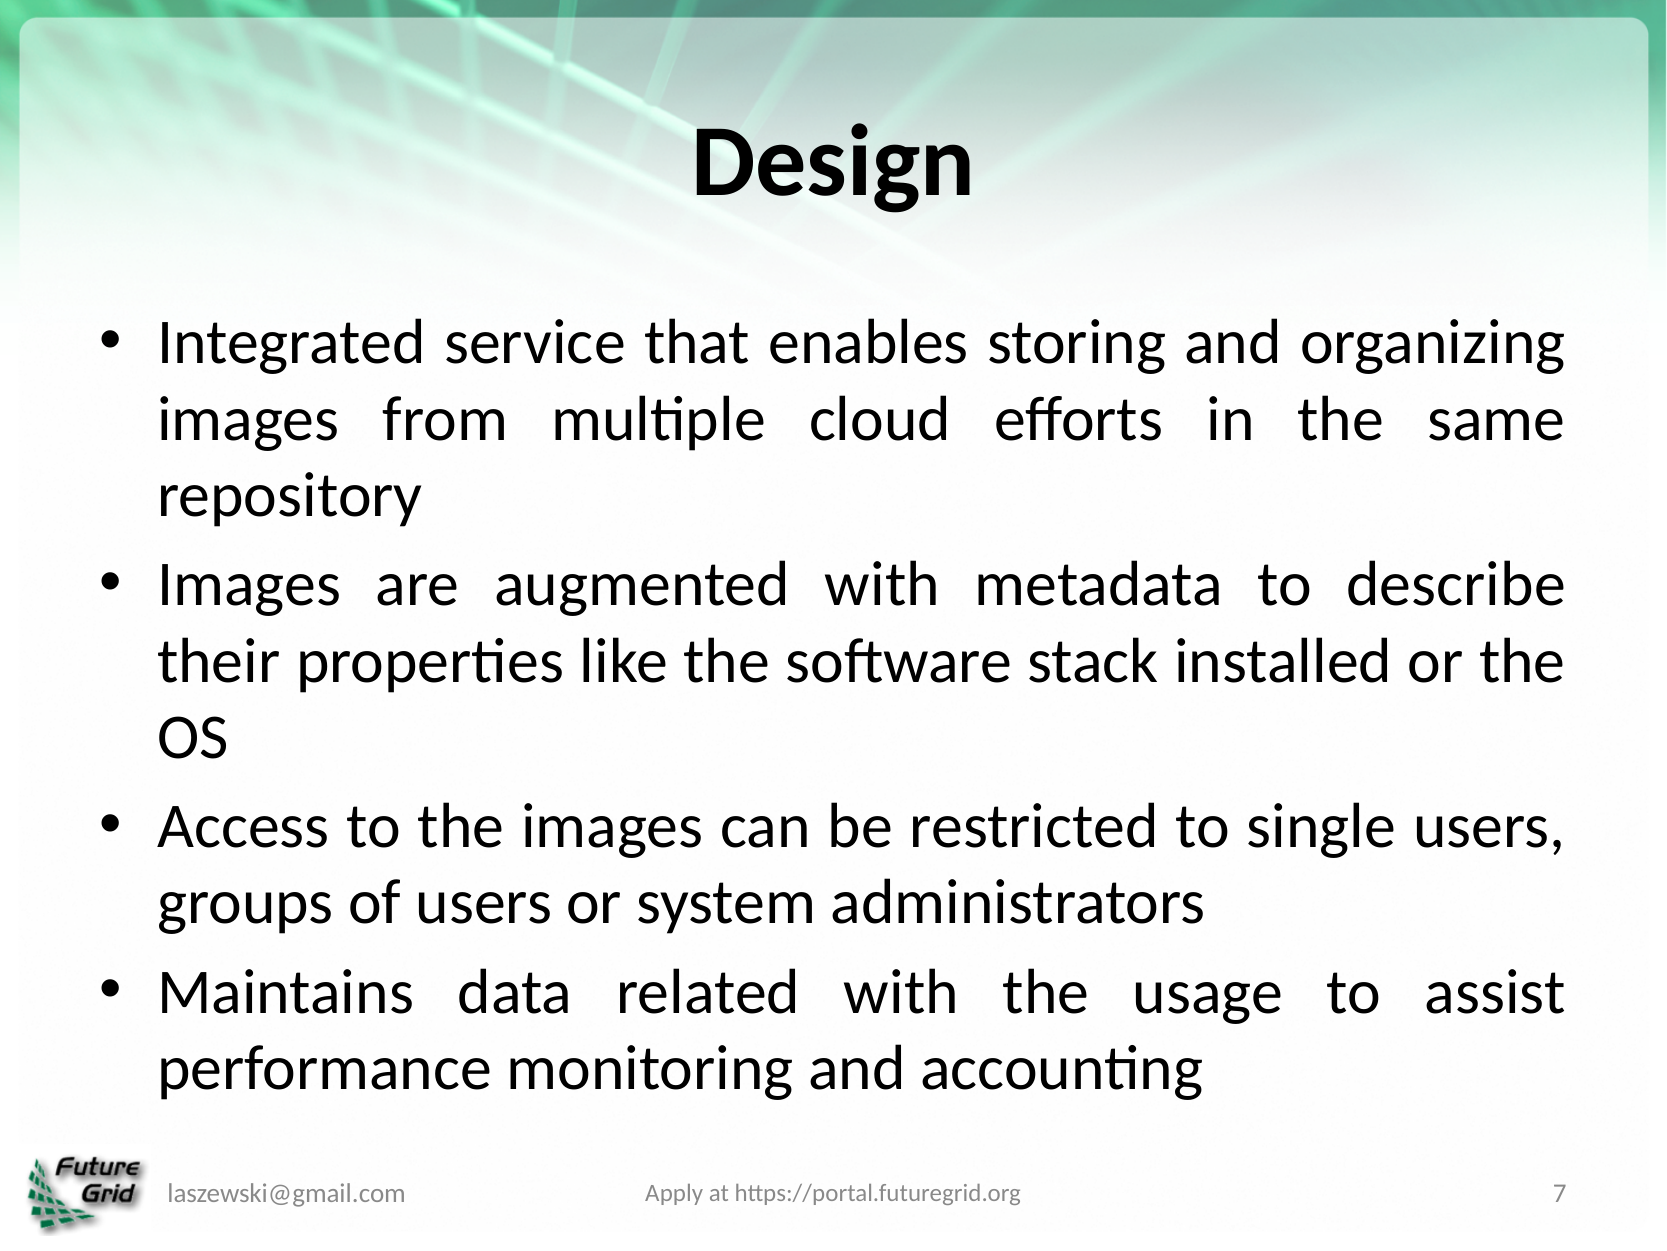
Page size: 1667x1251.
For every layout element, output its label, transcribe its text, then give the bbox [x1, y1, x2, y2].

title Design [83, 50, 1584, 259]
picture [0, 0, 1667, 1250]
slide_number 7 [1194, 1158, 1584, 1226]
slide_number laszewski@gmail.com [150, 1158, 473, 1226]
footer Apply at https://portal.futuregrid.org [569, 1158, 1098, 1226]
list Integrated service that enables storing and organizing images from multiple cloud efforts in the same repository Images are augmented with metadata to describe their properties like the software stack installed or the OS Access to the images can be restricted to single users, groups of users or system administrators Maintains data related with the usage to assist performance monitoring and accounting [83, 291, 1584, 1117]
